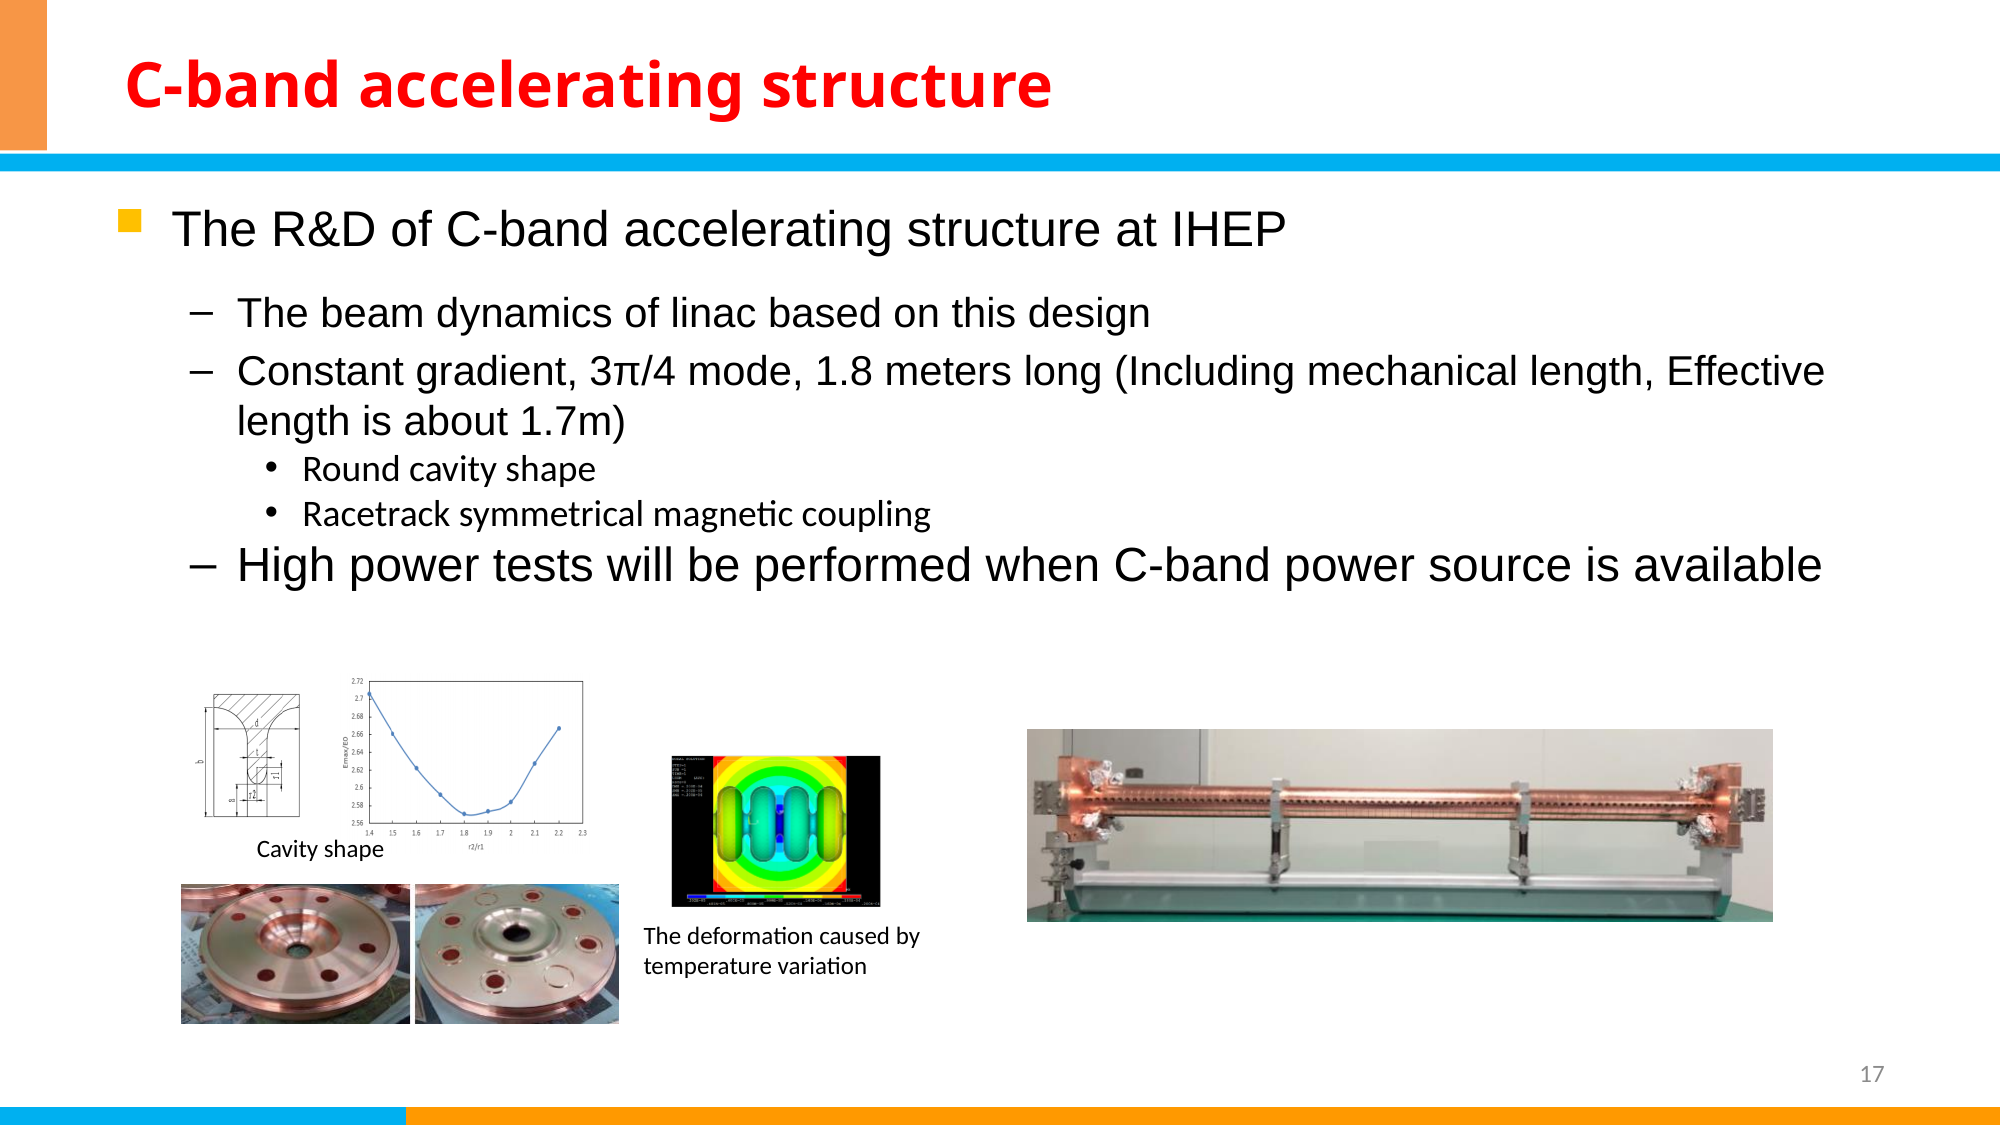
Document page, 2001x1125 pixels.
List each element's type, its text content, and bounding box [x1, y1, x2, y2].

slide_number 17 [1433, 1042, 1900, 1103]
list The R&D of C-band accelerating structure at IHEP The beam dynamics of linac based on this design Constant gradient, 3π/4 mode, 1.8 meters long (Including mechanical length, Effective length is about 1.7m) Round cavity shape Racetrack symmetrical magnetic coupling High power tests will be performed when C-band power source is available [99, 182, 1889, 1005]
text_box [172, 649, 1774, 1024]
title C-band accelerating structure [109, 23, 1875, 143]
